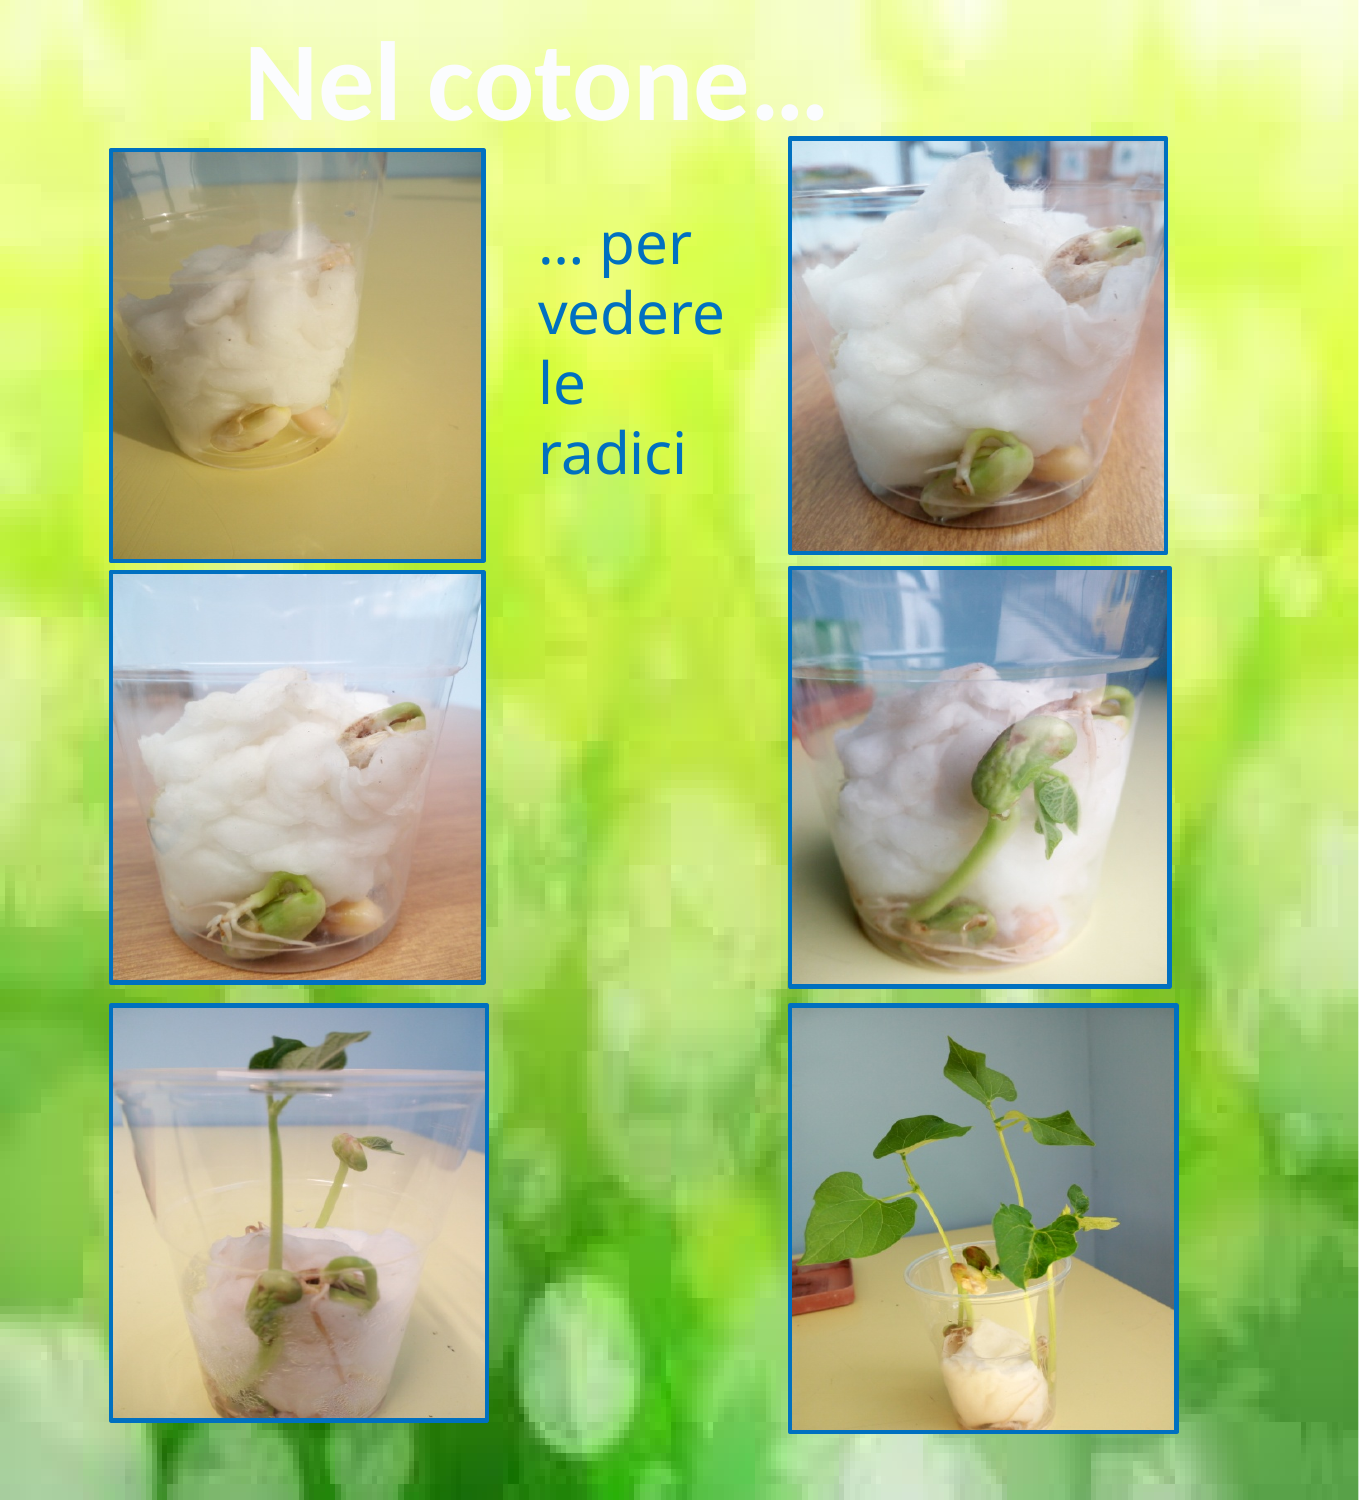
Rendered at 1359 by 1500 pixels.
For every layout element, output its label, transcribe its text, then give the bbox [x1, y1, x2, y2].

picture [792, 140, 1164, 551]
picture [0, 0, 1359, 1500]
text_box … per vedere le radici [523, 199, 764, 494]
picture [112, 152, 482, 559]
text_box [488, 1335, 496, 1421]
text_box Nel cotone… [229, 0, 846, 150]
